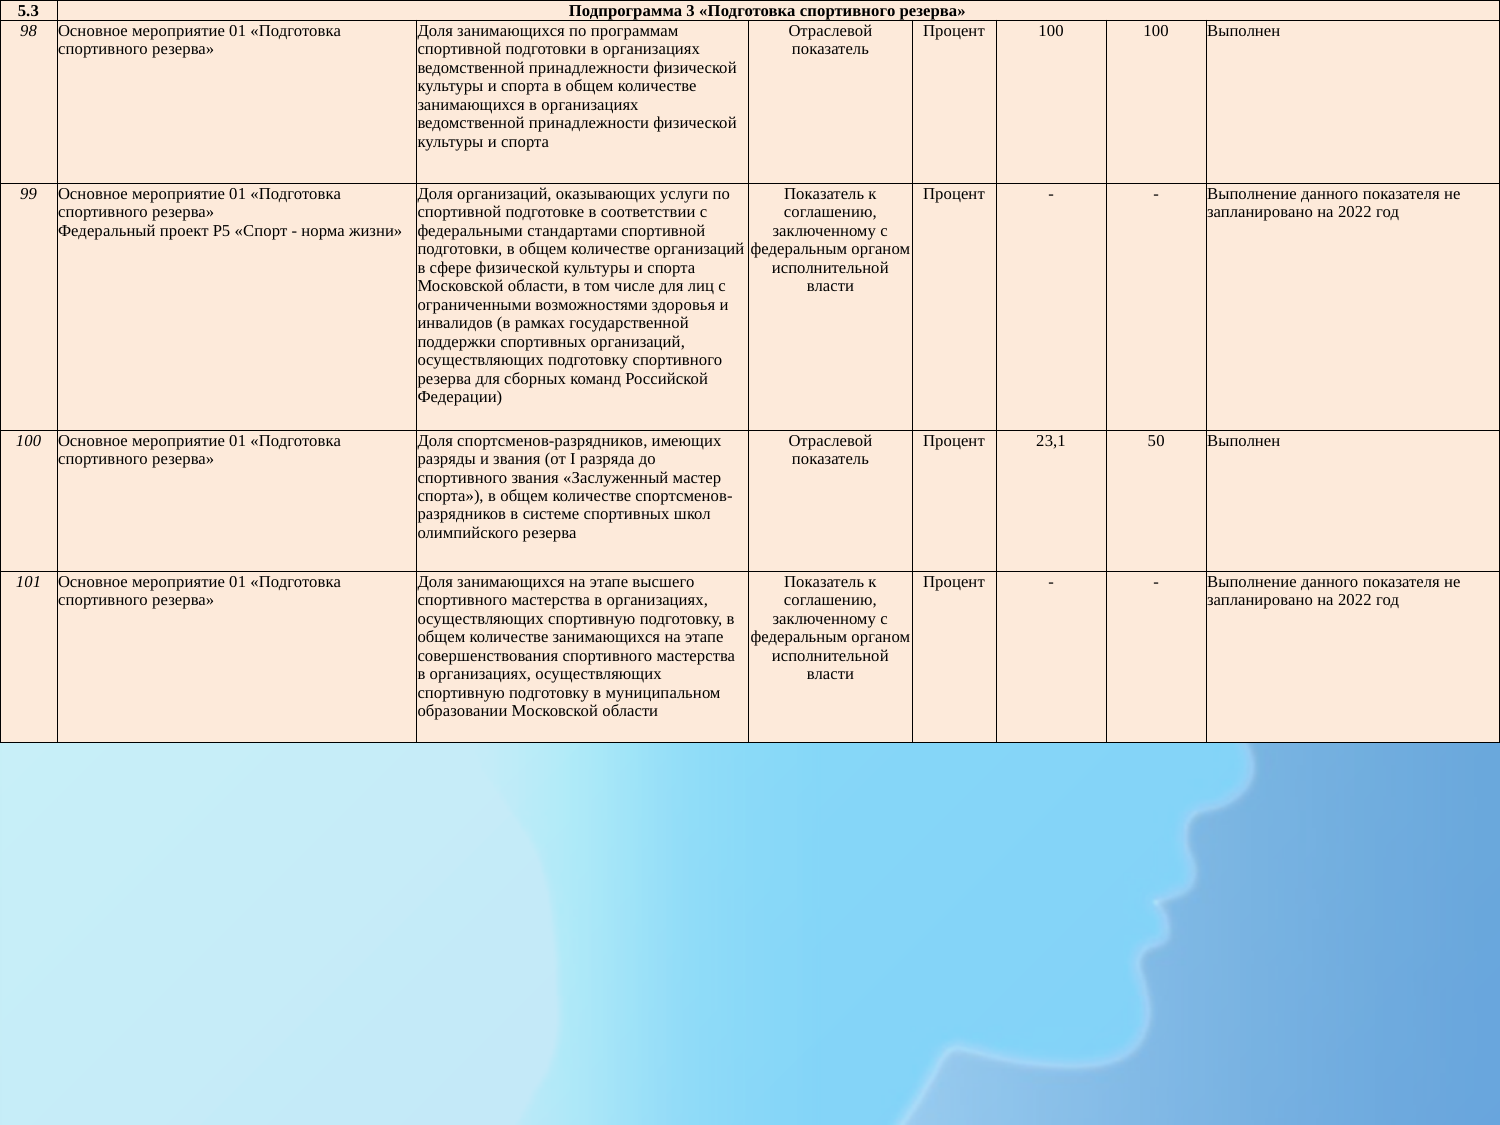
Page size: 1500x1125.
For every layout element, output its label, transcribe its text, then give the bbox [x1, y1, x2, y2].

table_cell Выполнение данного показателя не запланировано на 2022 год [1207, 184, 1499, 430]
table_cell Отраслевой показатель [749, 431, 912, 571]
table_cell Основное мероприятие 01 «Подготовка спортивного резерва» Федеральный проект P5 «Спорт - норма жизни» [58, 184, 416, 430]
table_cell 101 [1, 572, 57, 742]
table_cell Доля занимающихся по программам спортивной подготовки в организациях ведомственной принадлежности физической культуры и спорта в общем количестве занимающихся в организациях ведомственной принадлежности физической культуры и спорта [417, 21, 748, 183]
table_cell - [997, 184, 1106, 430]
table_cell Процент [913, 572, 996, 742]
table_cell Доля занимающихся на этапе высшего спортивного мастерства в организациях, осуществляющих спортивную подготовку, в общем количестве занимающихся на этапе совершенствования спортивного мастерства в организациях, осуществляющих спортивную подготовку в муниципальном образовании Московской области [417, 572, 748, 742]
table_cell 23,1 [997, 431, 1106, 571]
table_cell Основное мероприятие 01 «Подготовка спортивного резерва» [58, 21, 416, 183]
table_cell 100 [997, 21, 1106, 183]
table_cell Выполнен [1207, 21, 1499, 183]
table_cell Выполнен [1207, 431, 1499, 571]
table_cell Процент [913, 431, 996, 571]
table_header Подпрограмма 3 «Подготовка спортивного резерва» [58, 1, 1499, 20]
table_cell Процент [913, 21, 996, 183]
table_cell Доля организаций, оказывающих услуги по спортивной подготовке в соответствии с федеральными стандартами спортивной подготовки, в общем количестве организаций в сфере физической культуры и спорта Московской области, в том числе для лиц с ограниченными возможностями здоровья и инвалидов (в рамках государственной поддержки спортивных организаций, осуществляющих подготовку спортивного резерва для сборных команд Российской Федерации) [417, 184, 748, 430]
table_cell Процент [913, 184, 996, 430]
table_cell Доля спортсменов-разрядников, имеющих разряды и звания (от I разряда до спортивного звания «Заслуженный мастер спорта»), в общем количестве спортсменов-разрядников в системе спортивных школ олимпийского резерва [417, 431, 748, 571]
picture [0, 743, 1500, 1125]
table_cell Отраслевой показатель [749, 21, 912, 183]
table_cell 98 [1, 21, 57, 183]
table_cell Показатель к соглашению, заключенному с федеральным органом исполнительной власти [749, 184, 912, 430]
table_cell Основное мероприятие 01 «Подготовка спортивного резерва» [58, 572, 416, 742]
table_cell - [1107, 184, 1206, 430]
table_cell Основное мероприятие 01 «Подготовка спортивного резерва» [58, 431, 416, 571]
table_header 5.3 [1, 1, 57, 20]
table_cell 99 [1, 184, 57, 430]
table_cell 50 [1107, 431, 1206, 571]
table_cell - [997, 572, 1106, 742]
table_cell 100 [1, 431, 57, 571]
table_cell Показатель к соглашению, заключенному с федеральным органом исполнительной власти [749, 572, 912, 742]
table_cell - [1107, 572, 1206, 742]
table_cell 100 [1107, 21, 1206, 183]
table_cell Выполнение данного показателя не запланировано на 2022 год [1207, 572, 1499, 742]
